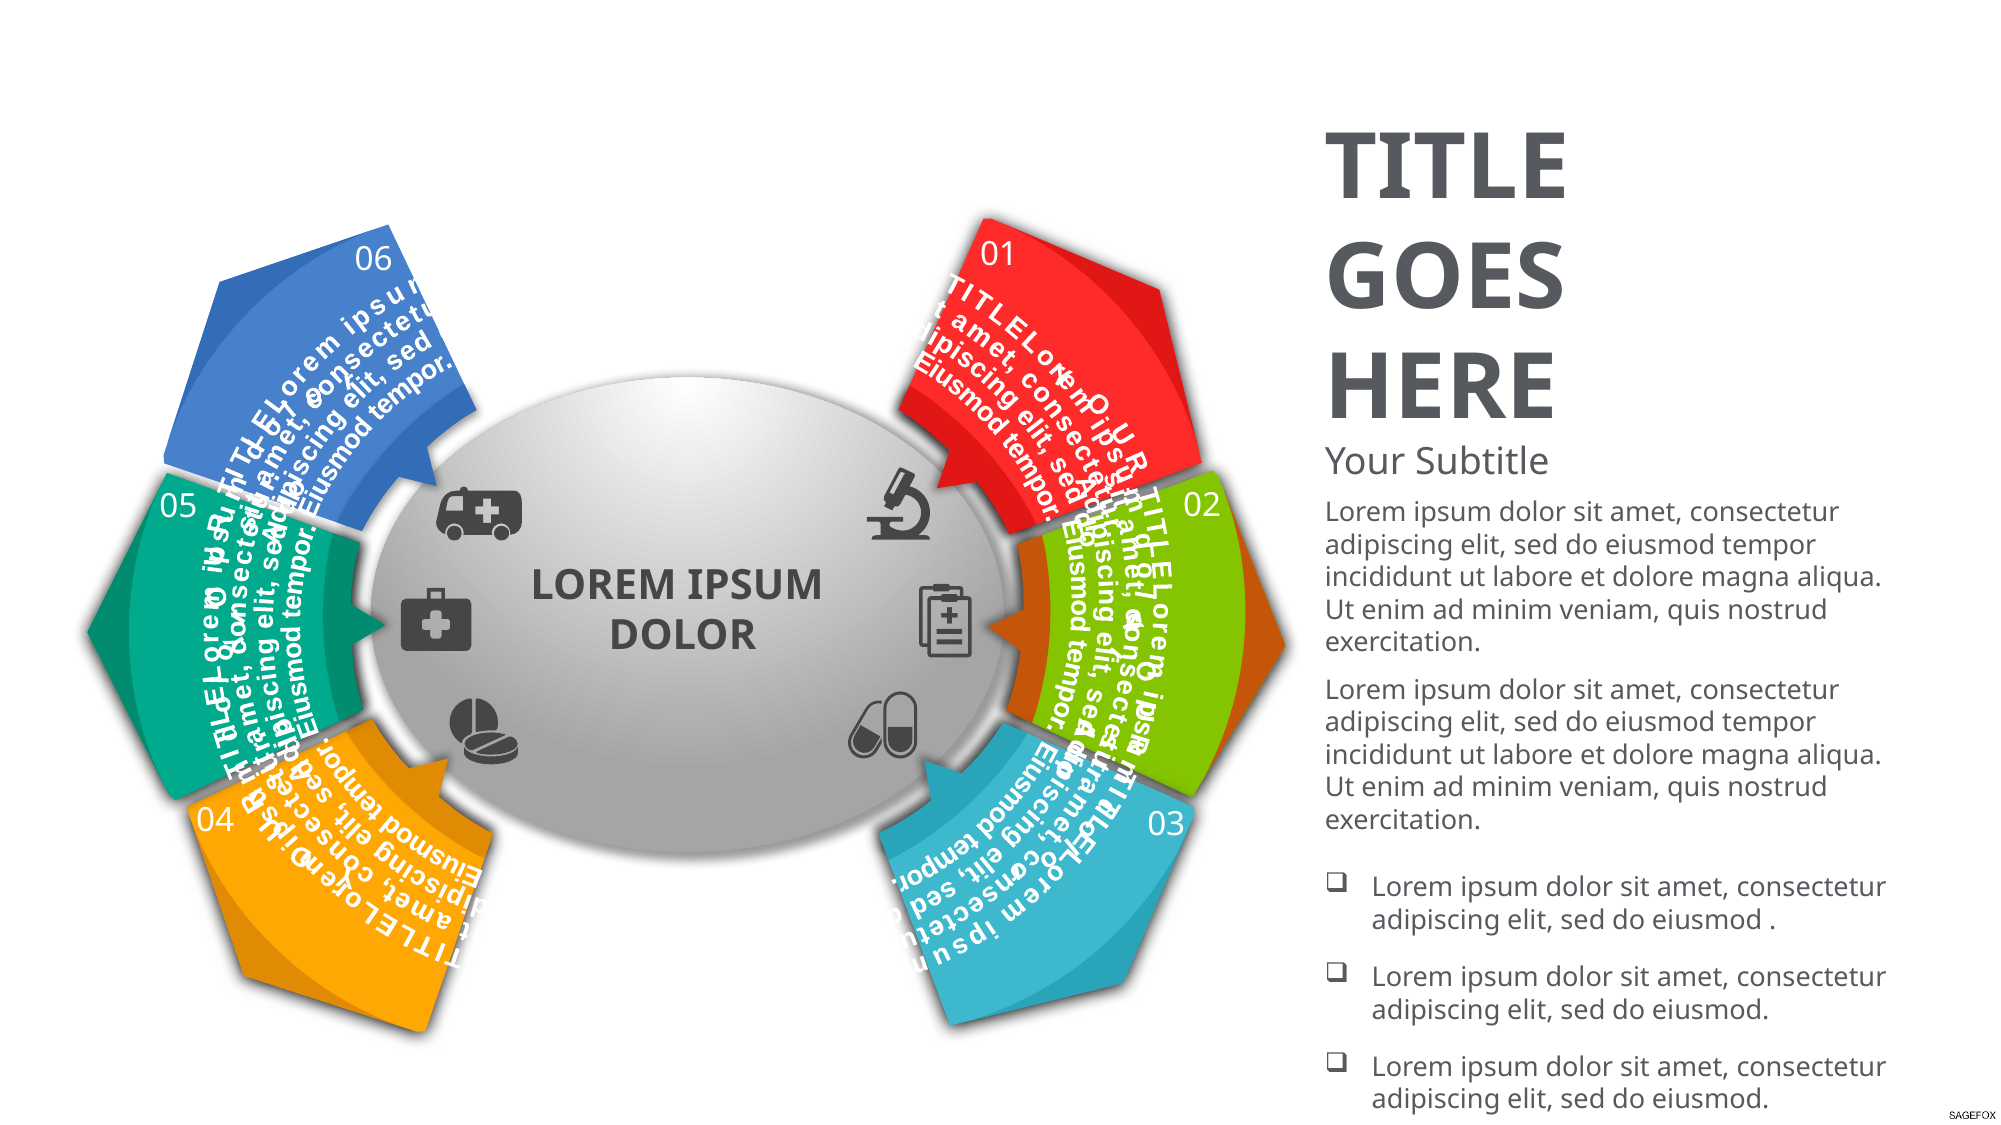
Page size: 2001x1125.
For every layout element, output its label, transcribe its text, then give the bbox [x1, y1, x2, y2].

text_box Lorem ipsum dolor sit amet, consectetur adipiscing elit, sed do eiusmod tempor incididunt ut labore et dolore magna aliqua. Ut enim ad minim veniam, quis nostrud exercitation. Lorem ipsum dolor sit amet, consectetur adipiscing elit, sed do eiusmod tempor incididunt ut labore et dolore magna aliqua. Ut enim ad minim veniam, quis nostrud exercitation. Lorem ipsum dolor sit amet, consectetur adipiscing elit, sed do eiusmod . Lorem ipsum dolor sit amet, consectetur adipiscing elit, sed do eiusmod. Lorem ipsum dolor sit amet, consectetur adipiscing elit, sed do eiusmod. [1309, 487, 1925, 1122]
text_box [884, 716, 1188, 1032]
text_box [436, 486, 522, 541]
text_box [898, 218, 1202, 535]
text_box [995, 471, 1299, 787]
text_box [400, 587, 472, 651]
text_box LOREM IPSUM DOLOR [499, 550, 866, 666]
text_box 03 [1188, 797, 1197, 847]
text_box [449, 698, 518, 765]
text_box TITLE GOES HERE Your Subtitle [1309, 99, 1825, 487]
picture [1924, 1102, 2000, 1123]
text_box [919, 583, 972, 658]
text_box [378, 376, 995, 854]
text_box [883, 469, 898, 511]
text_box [193, 721, 497, 1038]
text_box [845, 691, 918, 761]
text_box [74, 478, 378, 795]
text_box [164, 224, 468, 541]
text_box [866, 516, 931, 540]
text_box 04 [185, 795, 193, 844]
